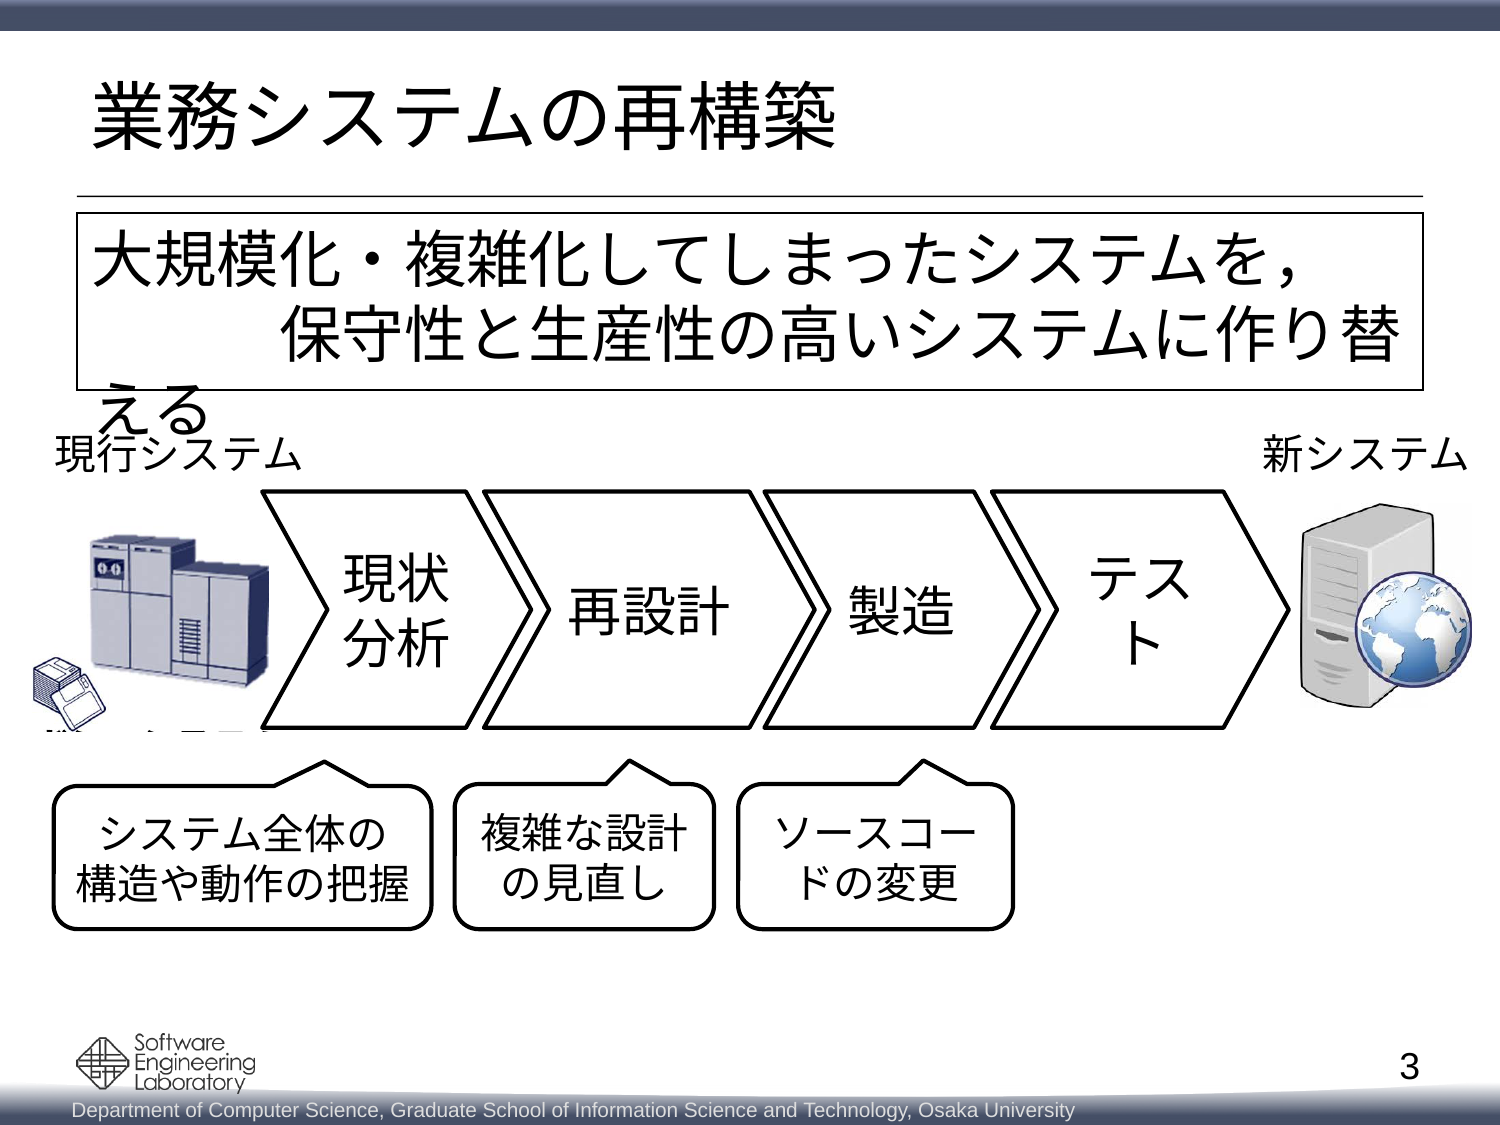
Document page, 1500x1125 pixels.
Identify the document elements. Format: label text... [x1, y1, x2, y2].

picture [1300, 503, 1472, 709]
text_box 現行システム [39, 420, 319, 486]
text_box ソースコードの変更 [736, 758, 1016, 932]
text_box 複雑な設計の見直し [452, 758, 717, 932]
picture [0, 0, 1500, 31]
slide_number 3 [1246, 1034, 1436, 1083]
text_box システム全体の 構造や動作の把握 [51, 759, 434, 932]
list 大規模化・複雑化してしまったシステムを， 保守性と生産性の高いシステムに作り替える [76, 212, 1424, 391]
picture [31, 514, 269, 732]
text_box 現状 分析 [260, 489, 534, 730]
text_box テスト [989, 489, 1291, 730]
title 業務システムの再構築 [74, 44, 1424, 185]
picture [0, 1033, 1500, 1125]
text_box 再設計 [482, 489, 817, 730]
text_box 新システム [1248, 420, 1486, 486]
text_box 製造 [762, 489, 1042, 730]
